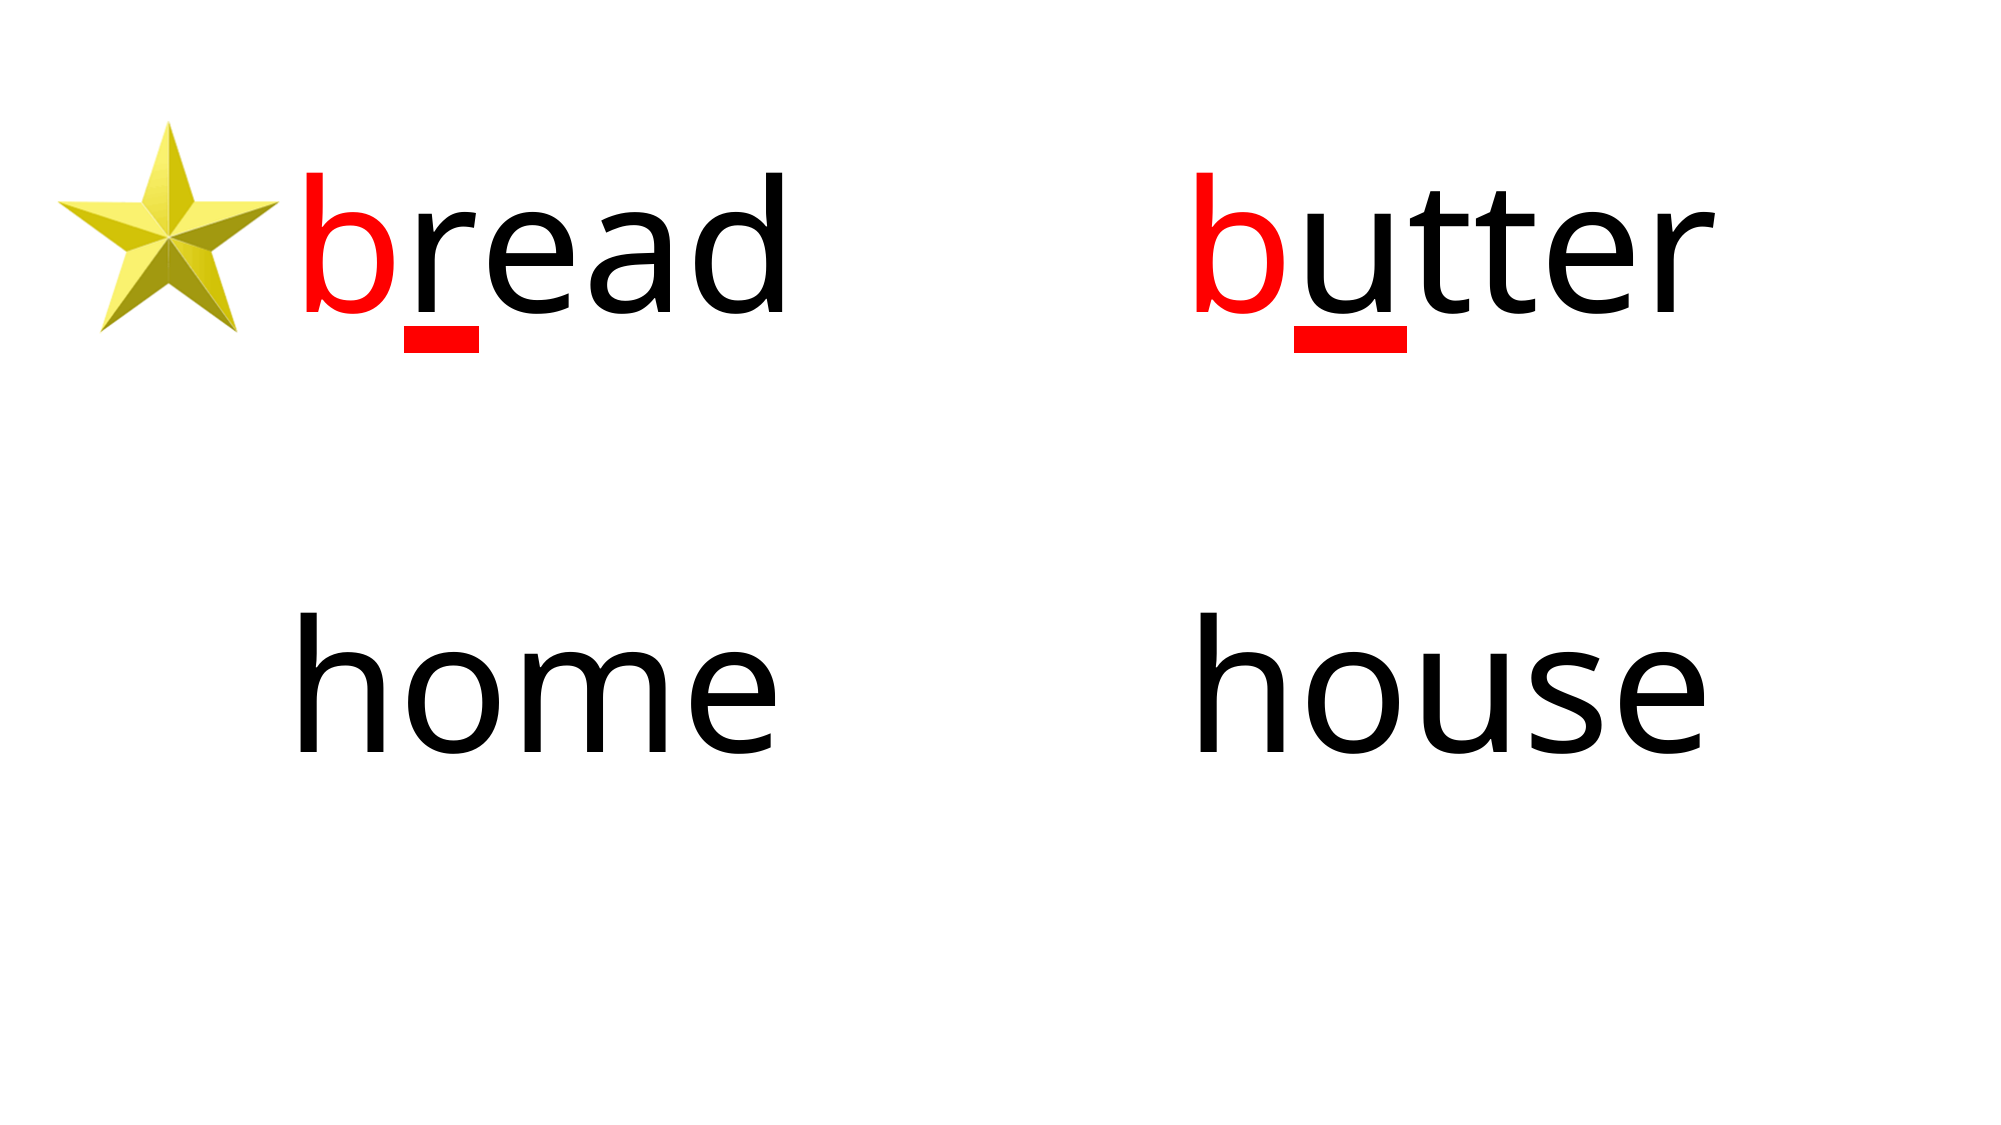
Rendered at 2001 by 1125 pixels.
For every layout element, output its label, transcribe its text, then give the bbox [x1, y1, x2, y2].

text_box bread butter home house [64, 121, 1936, 1125]
picture [52, 115, 285, 339]
